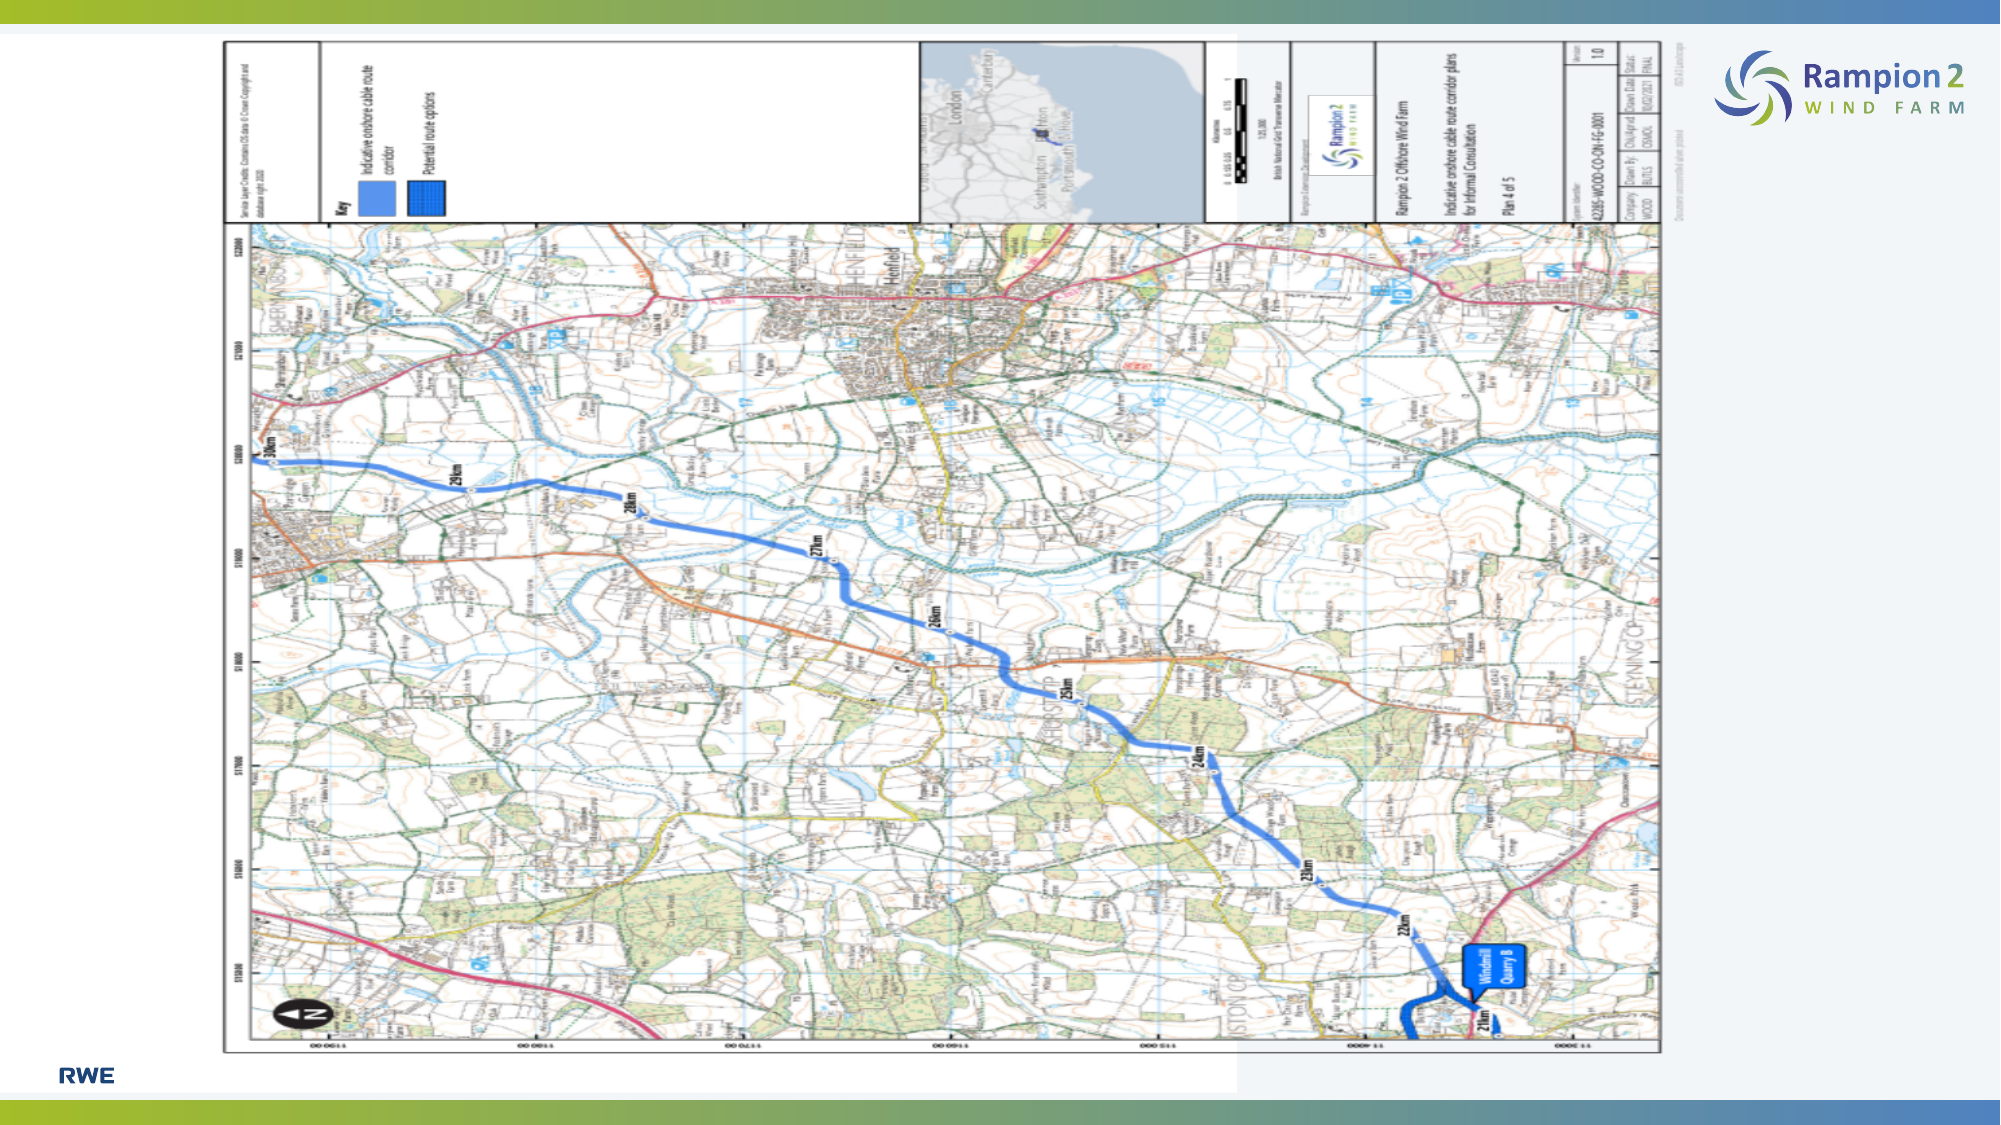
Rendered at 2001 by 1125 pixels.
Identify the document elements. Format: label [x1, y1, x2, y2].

picture [1688, 24, 2001, 152]
picture [399, 0, 1486, 1125]
